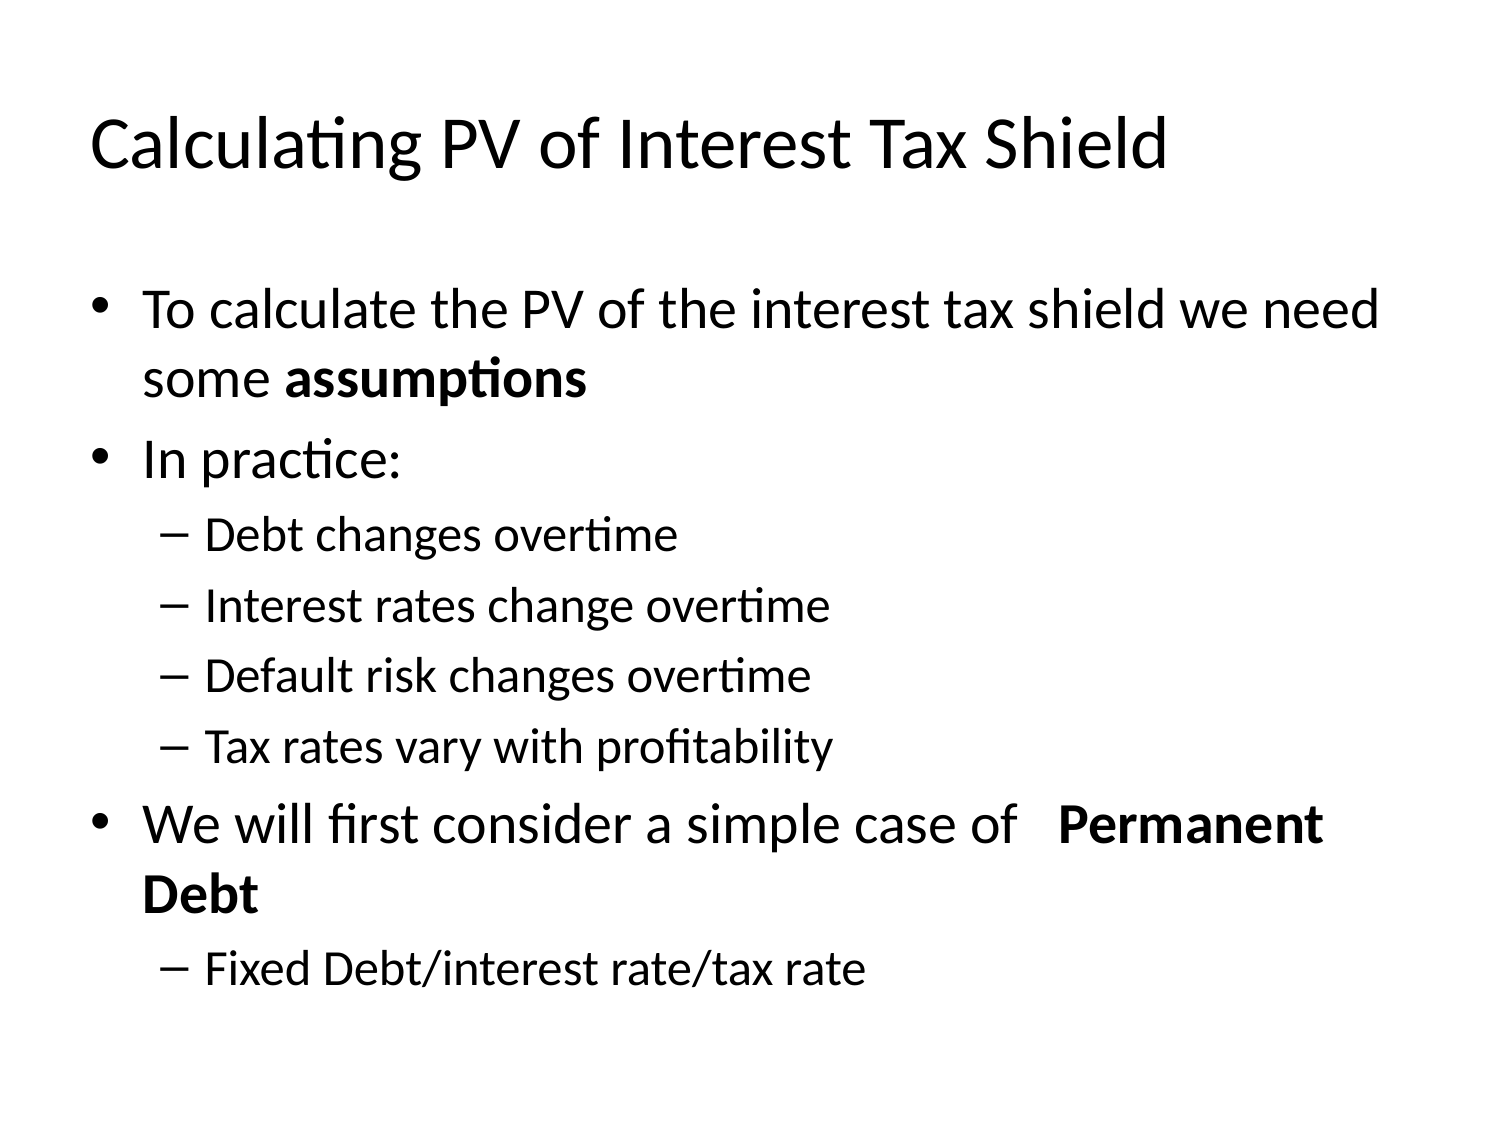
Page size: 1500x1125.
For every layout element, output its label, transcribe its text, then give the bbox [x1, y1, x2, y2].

title Calculating PV of Interest Tax Shield [75, 45, 1425, 233]
list To calculate the PV of the interest tax shield we need some assumptions In practice: Debt changes overtime Interest rates change overtime Default risk changes overtime Tax rates vary with profitability We will first consider a simple case of Permanent Debt Fixed Debt/interest rate/tax rate [75, 262, 1425, 1005]
